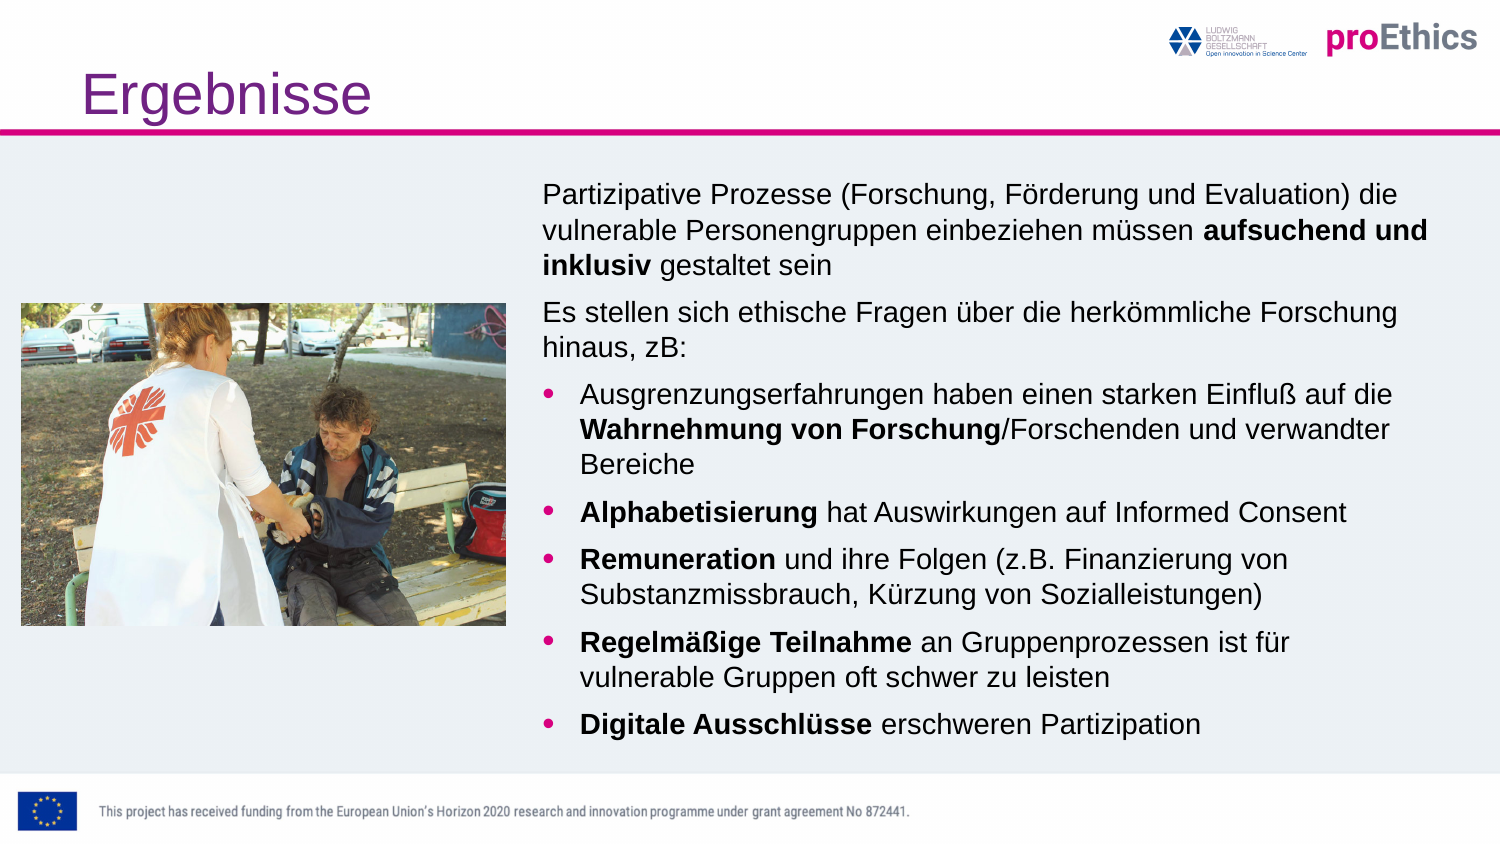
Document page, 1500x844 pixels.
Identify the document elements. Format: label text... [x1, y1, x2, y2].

picture [0, 0, 1500, 844]
list Partizipative Prozesse (Forschung, Förderung und Evaluation) die vulnerable Personengruppen einbeziehen müssen aufsuchend und inklusiv gestaltet sein Es stellen sich ethische Fragen über die herkömmliche Forschung hinaus, zB: Ausgrenzungserfahrungen haben einen starken Einfluß auf die Wahrnehmung von Forschung/Forschenden und verwandter Bereiche Alphabetisierung hat Auswirkungen auf Informed Consent Remuneration und ihre Folgen (z.B. Finanzierung von Substanzmissbrauch, Kürzung von Sozialleistungen) Regelmäßige Teilnahme an Gruppenprozessen ist für vulnerable Gruppen oft schwer zu leisten Digitale Ausschlüsse erschweren Partizipation [527, 168, 1449, 735]
title Ergebnisse [66, 56, 1397, 123]
